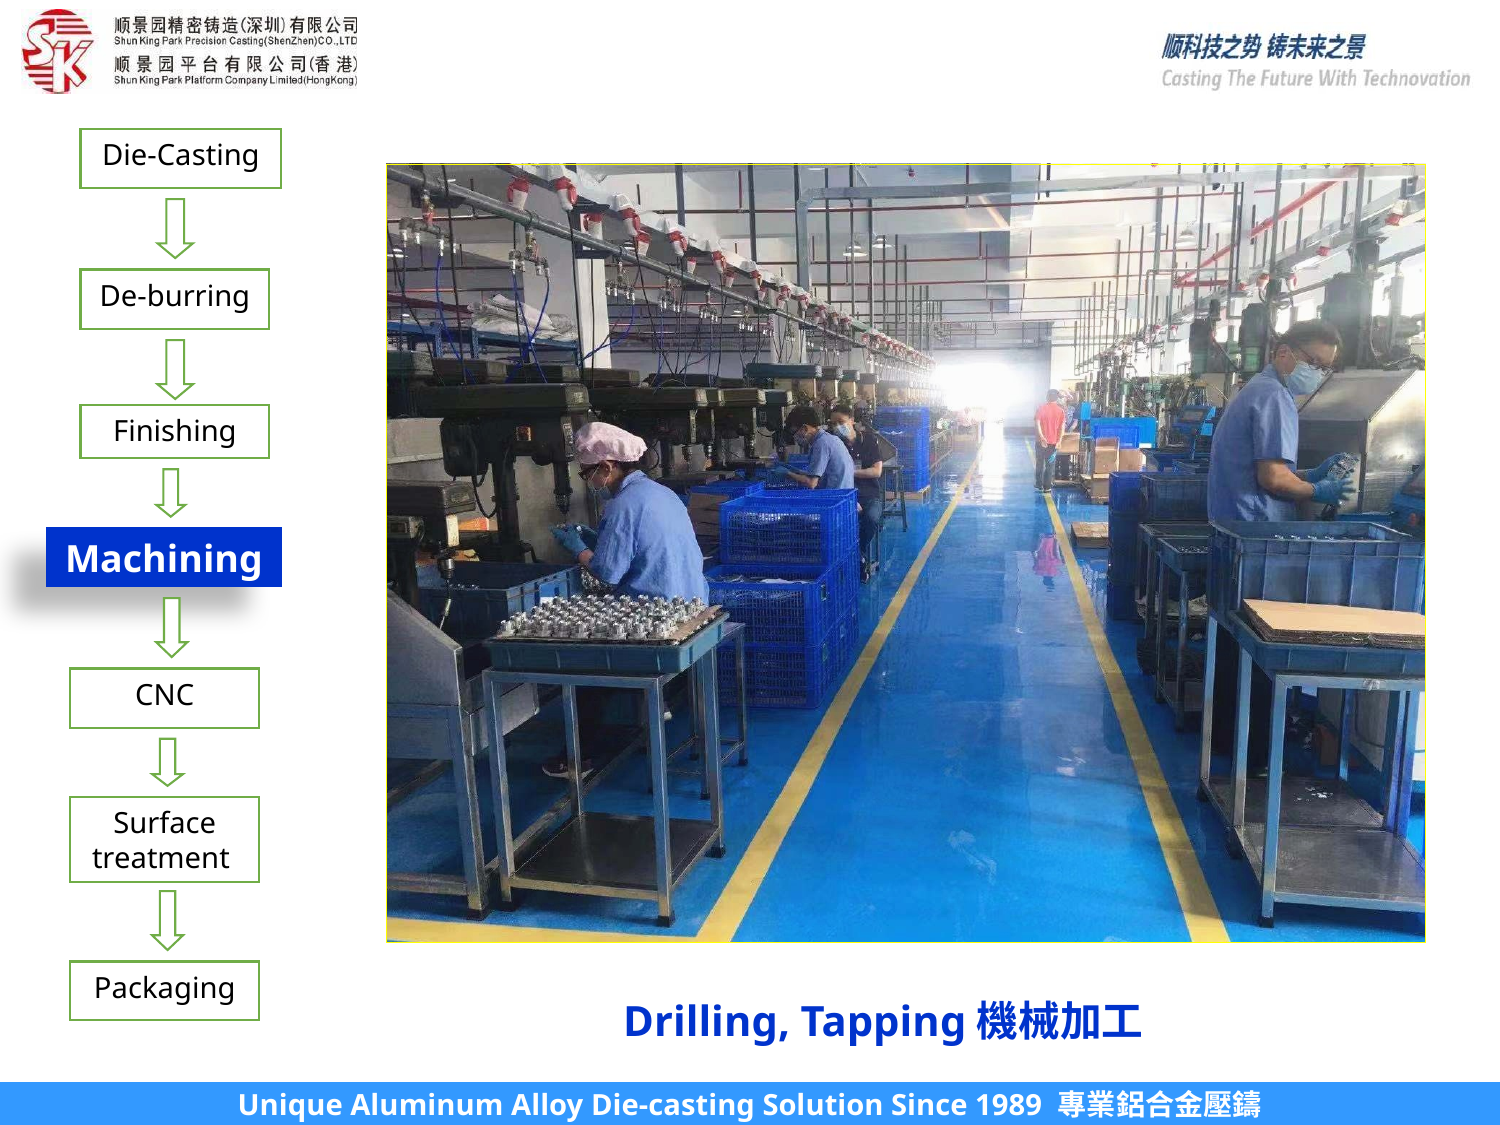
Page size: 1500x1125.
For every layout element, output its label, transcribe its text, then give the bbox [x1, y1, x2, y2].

text_box Die-Casting [79, 128, 282, 189]
text_box Packaging [69, 960, 260, 1021]
text_box Machining [46, 527, 282, 587]
text_box [149, 737, 187, 788]
text_box De-burring [79, 268, 270, 330]
text_box [154, 198, 196, 260]
text_box [153, 597, 190, 659]
text_box Drilling, Tapping機械加工 [292, 987, 1474, 1053]
text_box [153, 468, 189, 519]
text_box Finishing [79, 404, 270, 459]
text_box Surface treatment [69, 796, 260, 883]
text_box [154, 339, 196, 401]
picture [21, 9, 357, 94]
text_box [149, 890, 186, 952]
text_box CNC [69, 667, 260, 729]
picture [386, 163, 1426, 943]
picture [1149, 22, 1496, 94]
